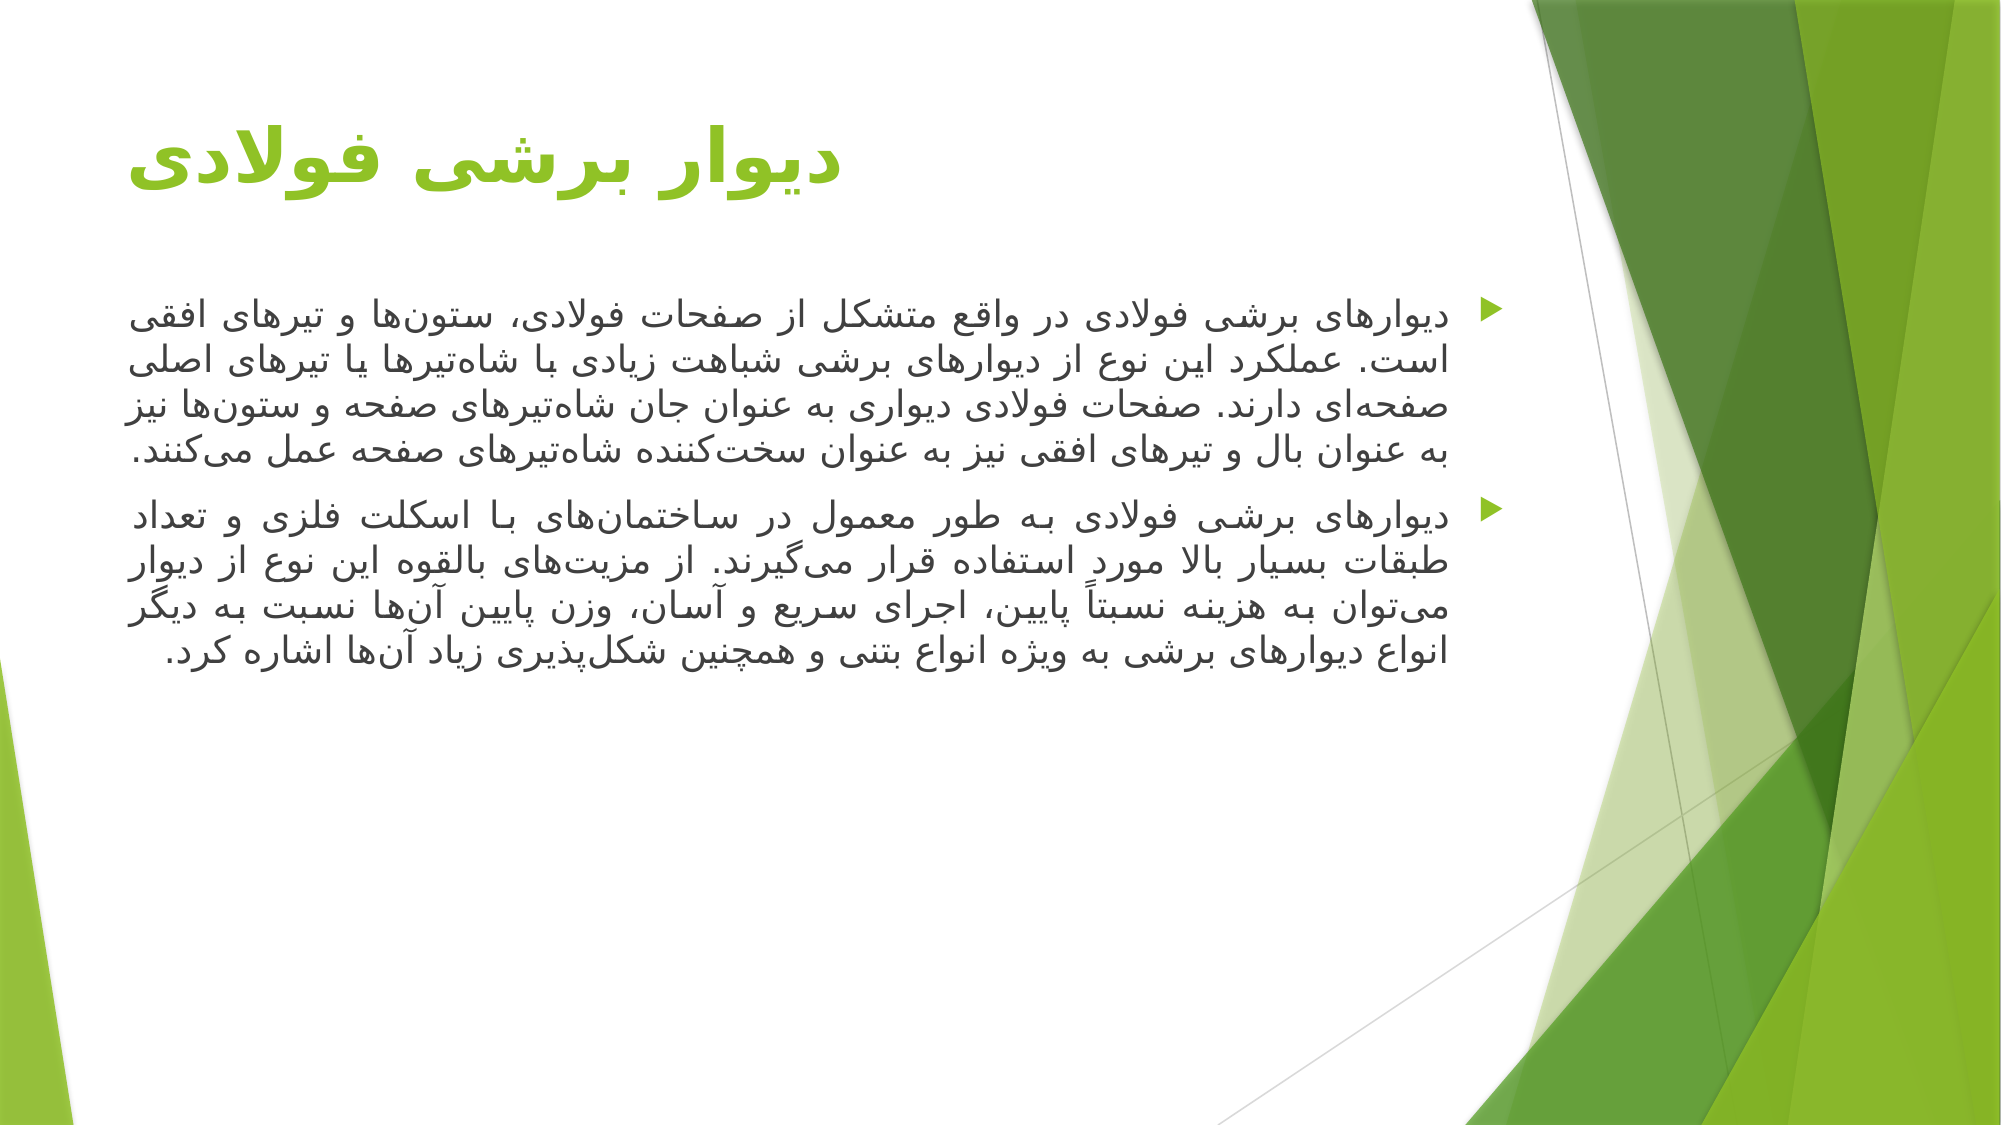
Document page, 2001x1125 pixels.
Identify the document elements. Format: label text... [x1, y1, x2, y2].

list دیوارهای برشی فولادی در واقع متشکل از صفحات فولادی، ستون‌ها و تیرهای افقی است. عملکرد این نوع از دیوارهای برشی شباهت زیادی با شاه‌تیرها یا تیرهای اصلی صفحه‌ای دارند. صفحات فولادی دیواری به عنوان جان شاه‌تیرهای صفحه و ستون‌ها نیز به عنوان بال و تیر‌های افقی نیز به عنوان سخت‌کننده شاه‌تیرهای صفحه عمل می‌کنند. دیوار‌های برشی فولادی به طور معمول در ساختمان‌های با اسکلت فلزی و تعداد طبقات بسیار بالا مورد استفاده قرار می‌گیرند. از مزیت‌های بالقوه این نوع از دیوار می‌توان به هزینه نسبتاً پایین، اجرای سریع و آسان، وزن پایین آن‌ها نسبت به دیگر انواع دیوارهای برشی به ویژه انواع بتنی و همچنین شکل‌پذیری زیاد آن‌ها اشاره کرد. [111, 282, 1522, 920]
title دیوار برشی فولادی [111, 99, 1522, 282]
